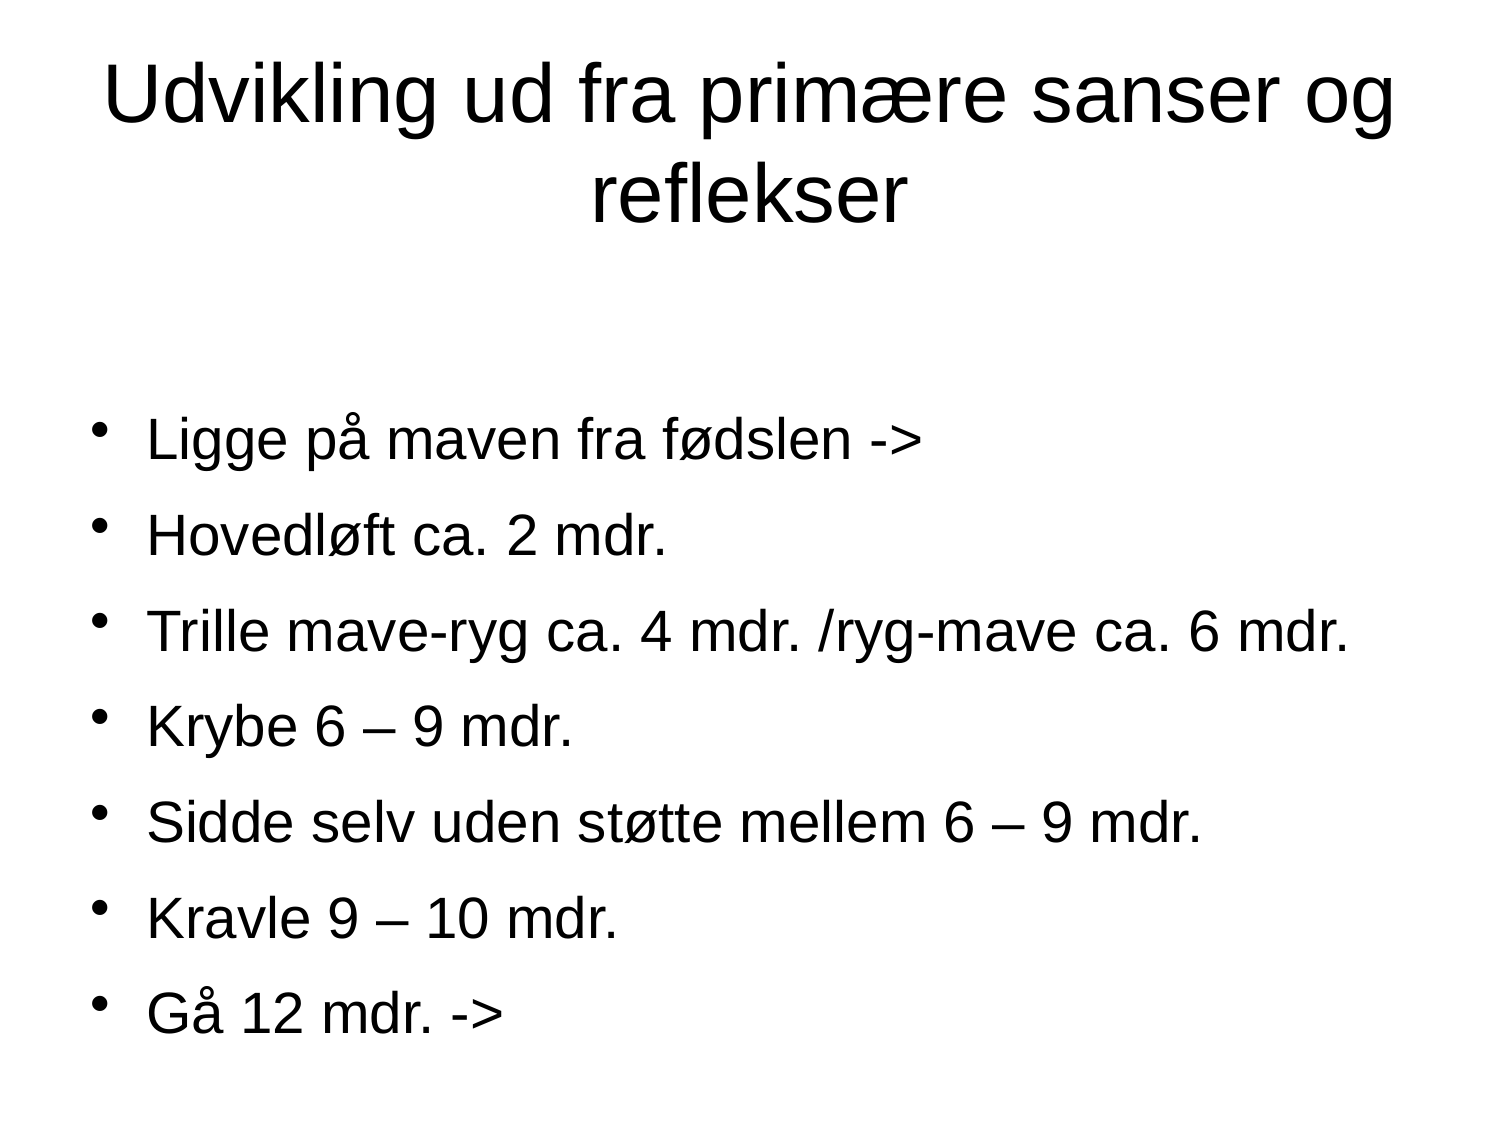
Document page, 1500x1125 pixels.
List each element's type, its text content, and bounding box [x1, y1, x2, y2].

title Udvikling ud fra primære sanser og reflekser [75, 45, 1425, 233]
list Ligge på maven fra fødslen -> Hovedløft ca. 2 mdr. Trille mave-ryg ca. 4 mdr. /ryg-mave ca. 6 mdr. Krybe 6 – 9 mdr. Sidde selv uden støtte mellem 6 – 9 mdr. Kravle 9 – 10 mdr. Gå 12 mdr. -> [75, 380, 1425, 1123]
